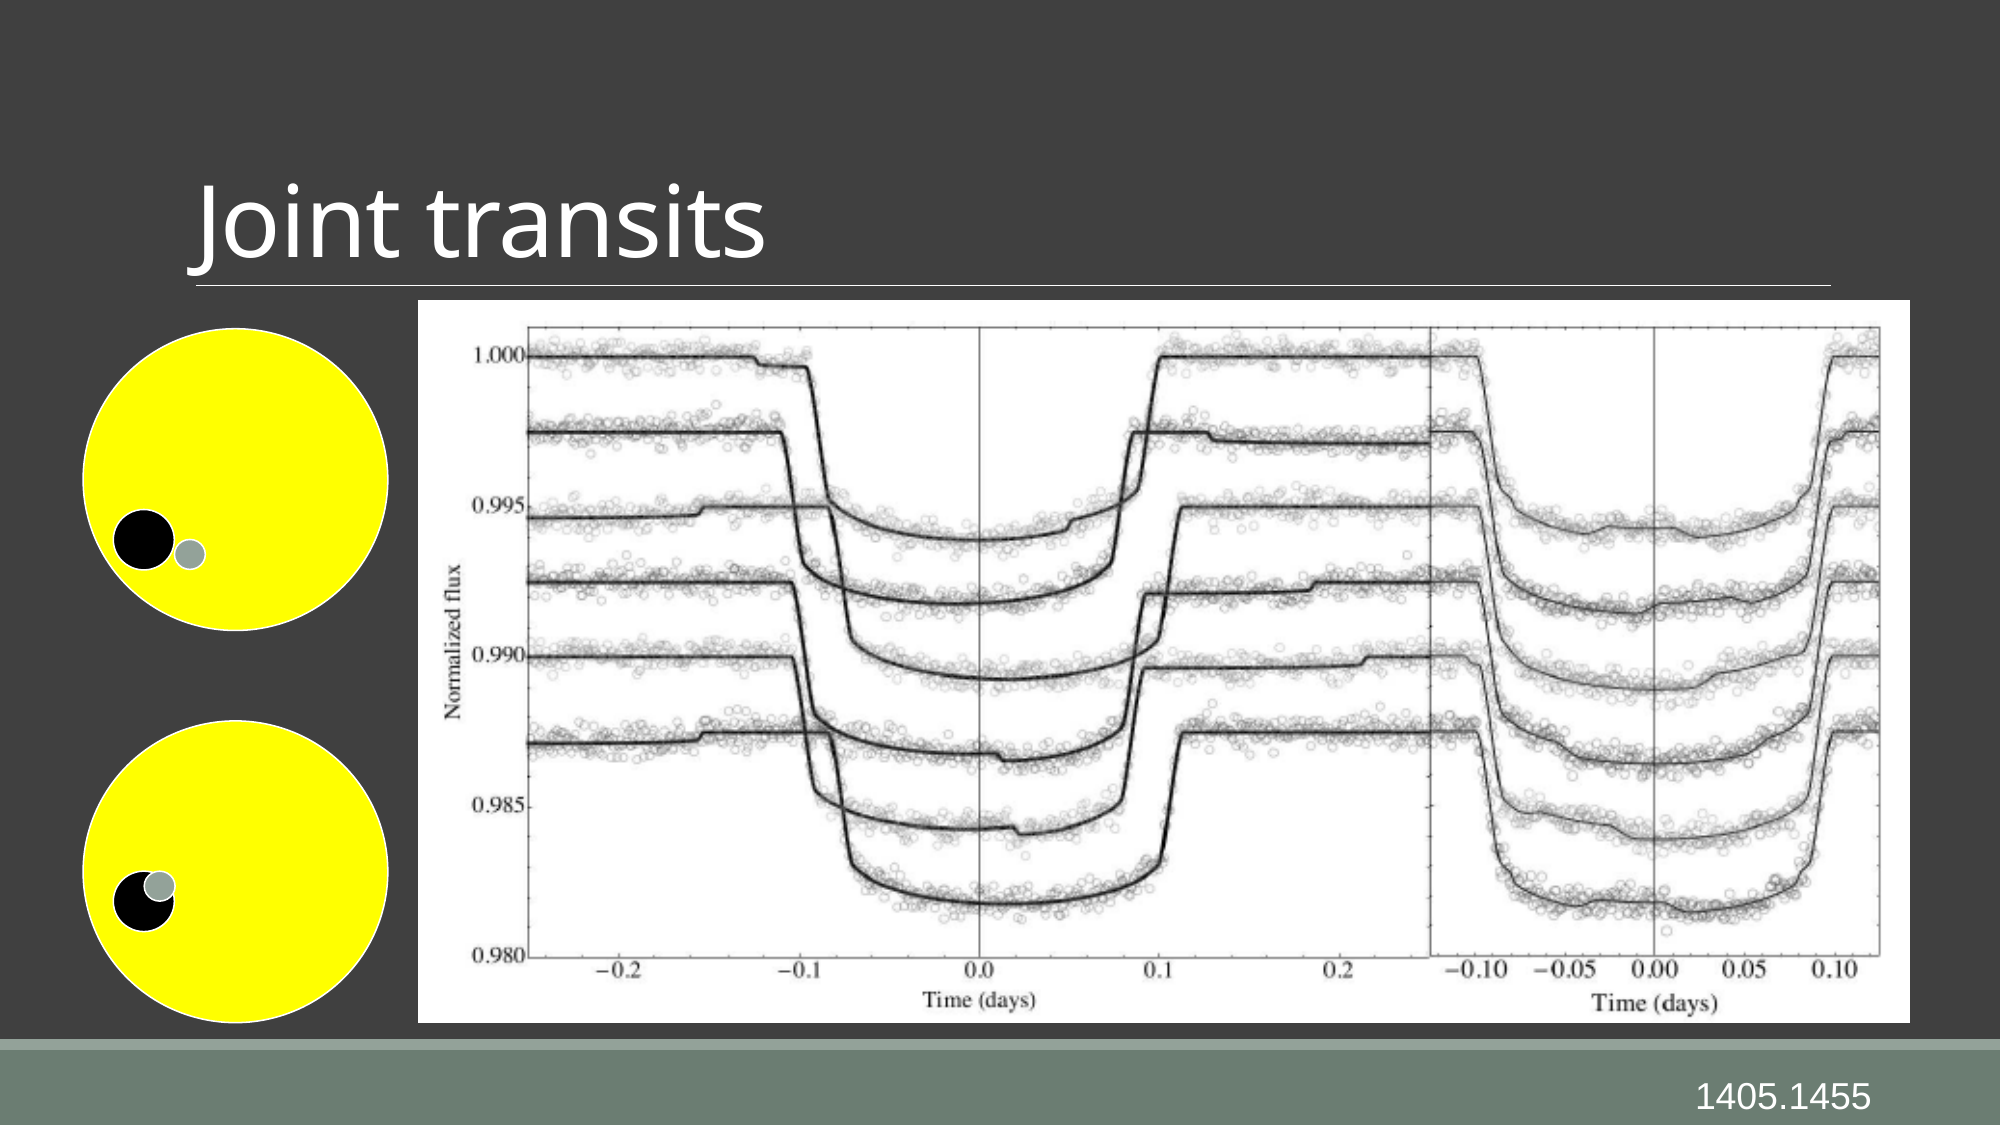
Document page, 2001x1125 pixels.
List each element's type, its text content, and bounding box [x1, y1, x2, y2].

title Joint transits [180, 47, 1830, 285]
picture [417, 299, 1910, 1024]
text_box 1405.1455 [1680, 1064, 1887, 1125]
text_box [82, 328, 389, 1024]
